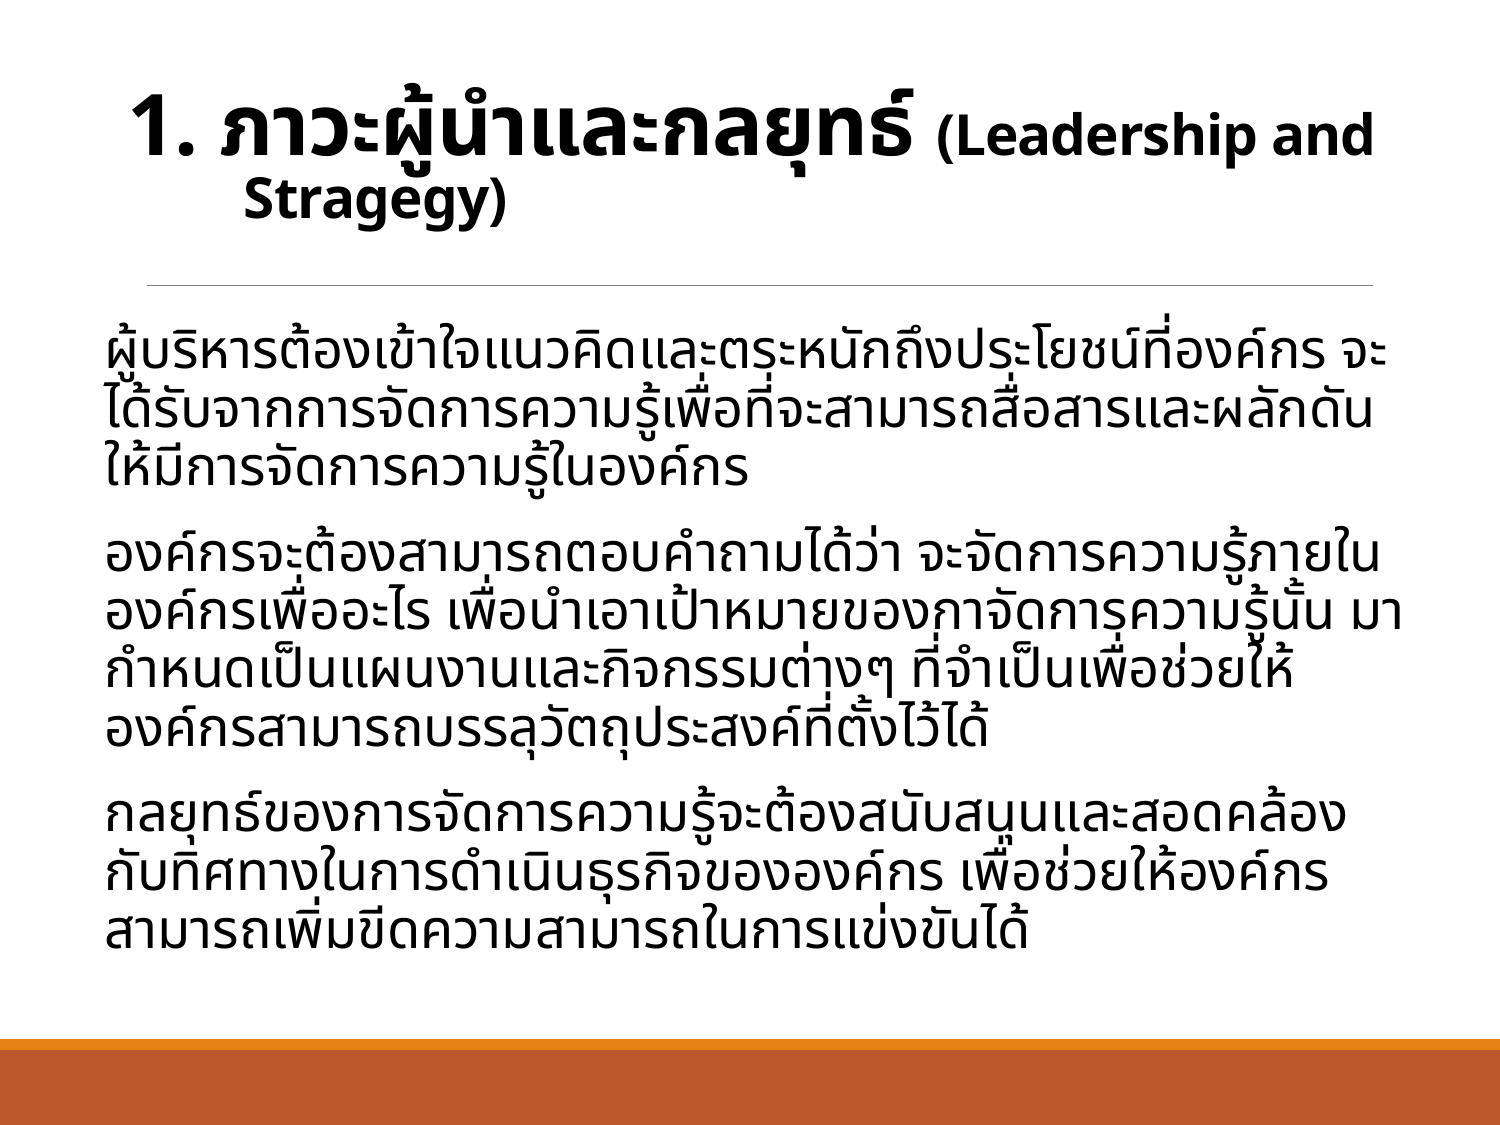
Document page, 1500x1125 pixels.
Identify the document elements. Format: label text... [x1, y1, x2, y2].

list ผู้บริหารต้องเข้าใจแนวคิดและตระหนักถึงประโยชน์ที่องค์กร จะได้รับจากการจัดการความรู้เพื่อที่จะสามารถสื่อสารและผลักดันให้มีการจัดการความรู้ในองค์กร องค์กรจะต้องสามารถตอบคำถามได้ว่า จะจัดการความรู้ภายในองค์กรเพื่ออะไร เพื่อนำเอาเป้าหมายของกาจัดการความรู้นั้น มากำหนดเป็นแผนงานและกิจกรรมต่างๆ ที่จำเป็นเพื่อช่วยให้องค์กรสามารถบรรลุวัตถุประสงค์ที่ตั้งไว้ได้ กลยุทธ์ของการจัดการความรู้จะต้องสนับสนุนและสอดคล้องกับทิศทางในการดำเนินธุรกิจขององค์กร เพื่อช่วยให้องค์กรสามารถเพิ่มขีดความสามารถในการแข่งขันได้ [90, 314, 1410, 980]
title 1. ภาวะผู้นำและกลยุทธ์ (Leadership and Stragegy) [112, 78, 1419, 238]
